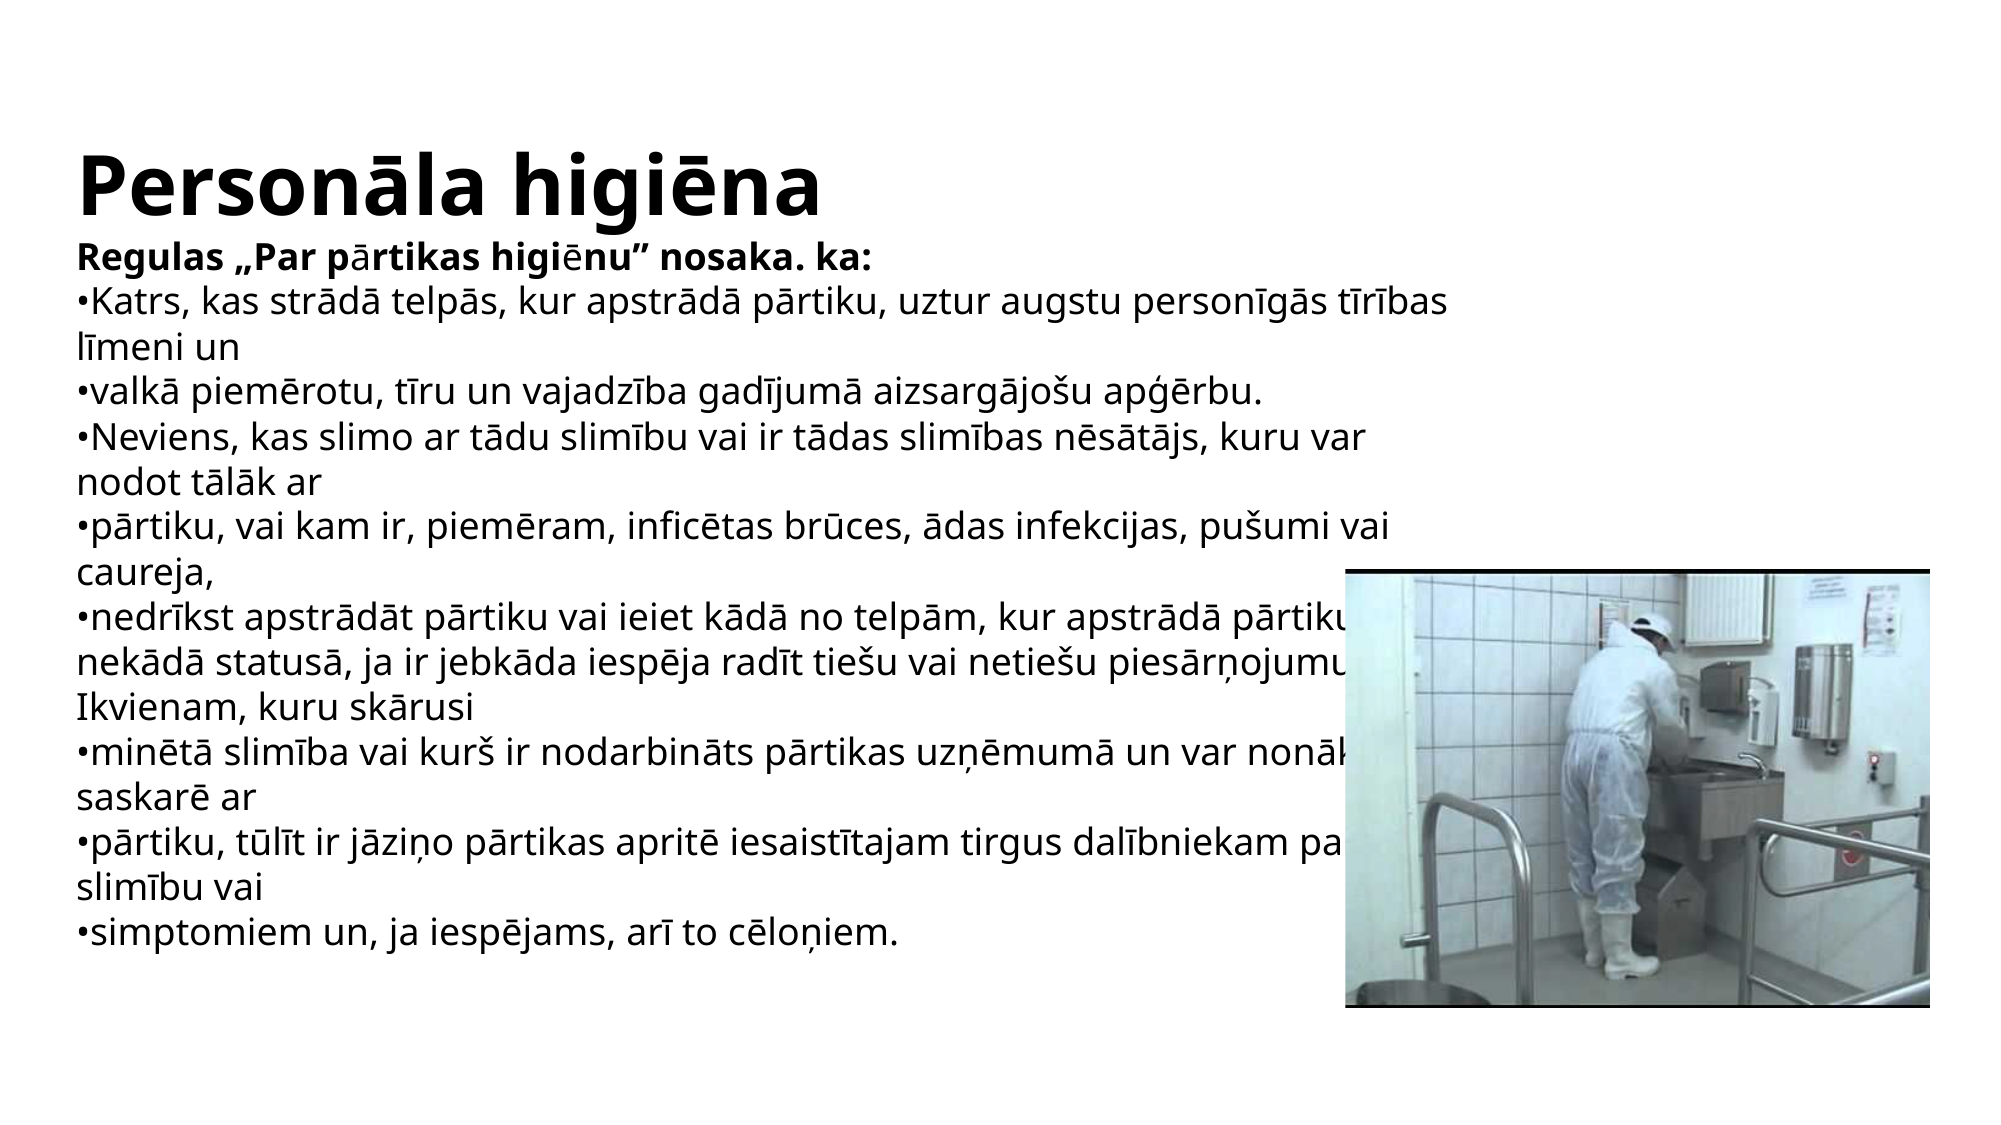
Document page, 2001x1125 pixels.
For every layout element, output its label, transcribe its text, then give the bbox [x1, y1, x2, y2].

picture [1345, 569, 1930, 1008]
text_box Personāla higiēna Regulas „Par pārtikas higiēnu” nosaka. ka: •Katrs, kas strādā telpās, kur apstrādā pārtiku, uztur augstu personīgās tīrības līmeni un •valkā piemērotu, tīru un vajadzība gadījumā aizsargājošu apģērbu. •Neviens, kas slimo ar tādu slimību vai ir tādas slimības nēsātājs, kuru var nodot tālāk ar •pārtiku, vai kam ir, piemēram, inficētas brūces, ādas infekcijas, pušumi vai caureja, •nedrīkst apstrādāt pārtiku vai ieiet kādā no telpām, kur apstrādā pārtiku, nekādā statusā, ja ir jebkāda iespēja radīt tiešu vai netiešu piesārņojumu. Ikvienam, kuru skārusi •minētā slimība vai kurš ir nodarbināts pārtikas uzņēmumā un var nonākt saskarē ar •pārtiku, tūlīt ir jāziņo pārtikas apritē iesaistītajam tirgus dalībniekam par slimību vai •simptomiem un, ja iespējams, arī to cēloņiem. [61, 125, 1498, 960]
